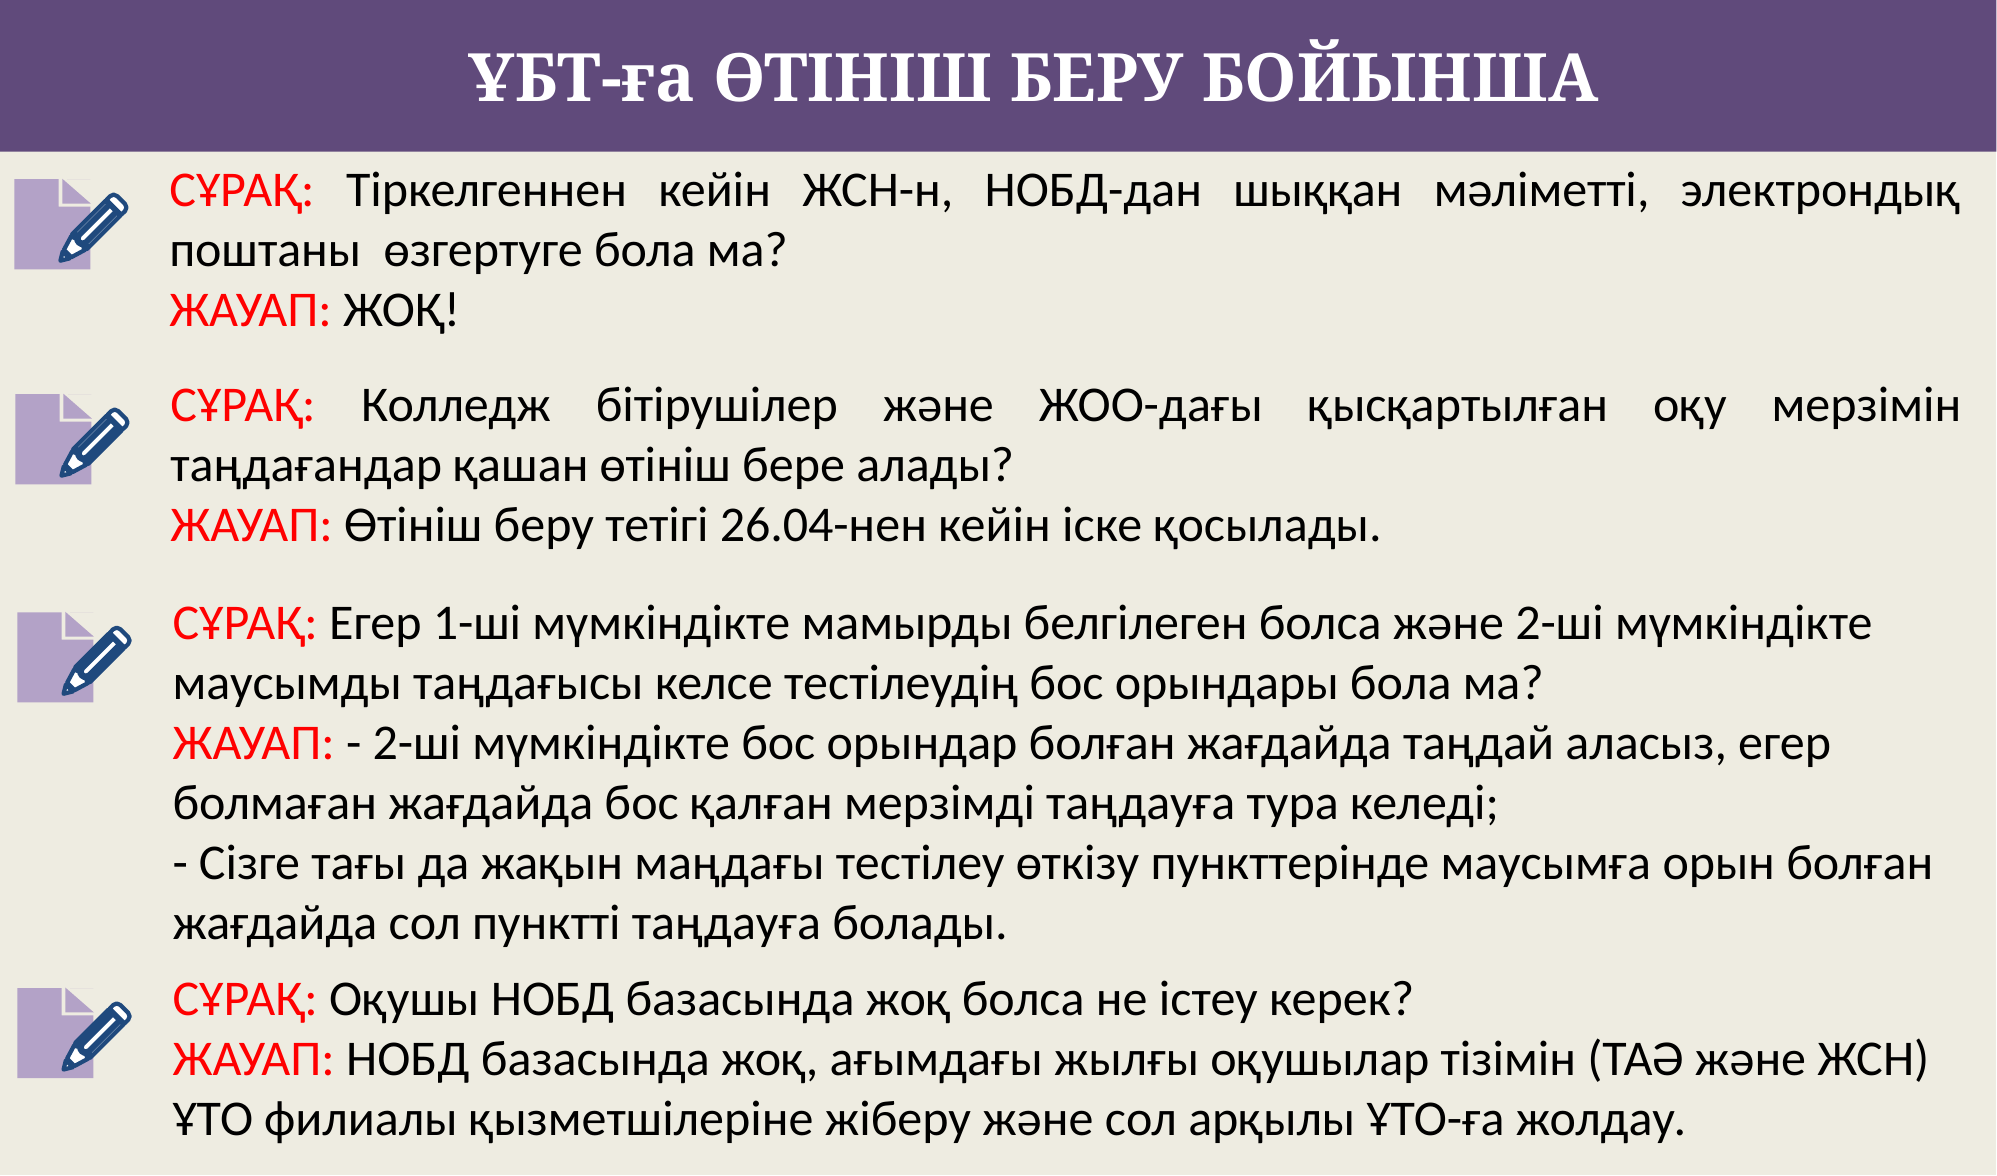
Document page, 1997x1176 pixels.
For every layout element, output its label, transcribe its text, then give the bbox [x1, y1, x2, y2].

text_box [14, 149, 1977, 347]
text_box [15, 364, 1978, 562]
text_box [17, 582, 1980, 958]
text_box [0, 0, 1997, 154]
text_box ҰБТ-ға ӨТІНІШ БЕРУ БОЙЫНША [277, 27, 1790, 123]
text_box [17, 958, 1980, 1156]
